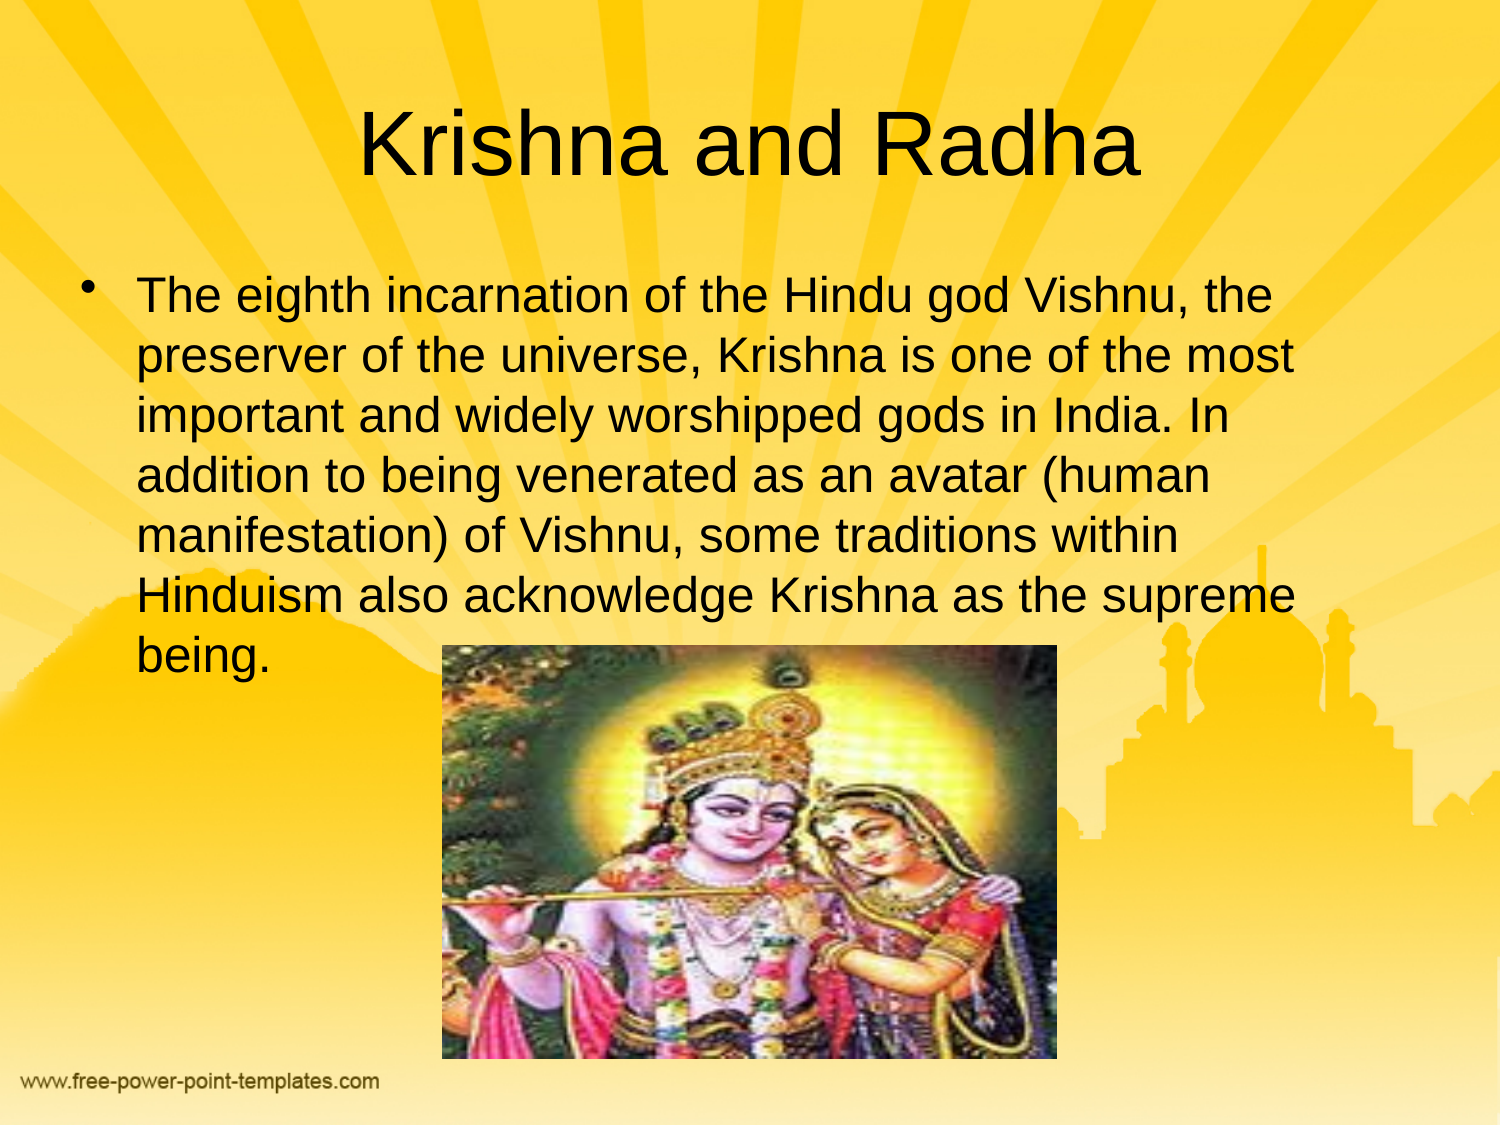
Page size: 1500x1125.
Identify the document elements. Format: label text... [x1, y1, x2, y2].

list The eighth incarnation of the Hindu god Vishnu, the preserver of the universe, Krishna is one of the most important and widely worshipped gods in India. In addition to being venerated as an avatar (human manifestation) of Vishnu, some traditions within Hinduism also acknowledge Krishna as the supreme being. [64, 255, 1416, 999]
picture [0, 0, 1500, 1125]
title Krishna and Radha [74, 44, 1426, 233]
